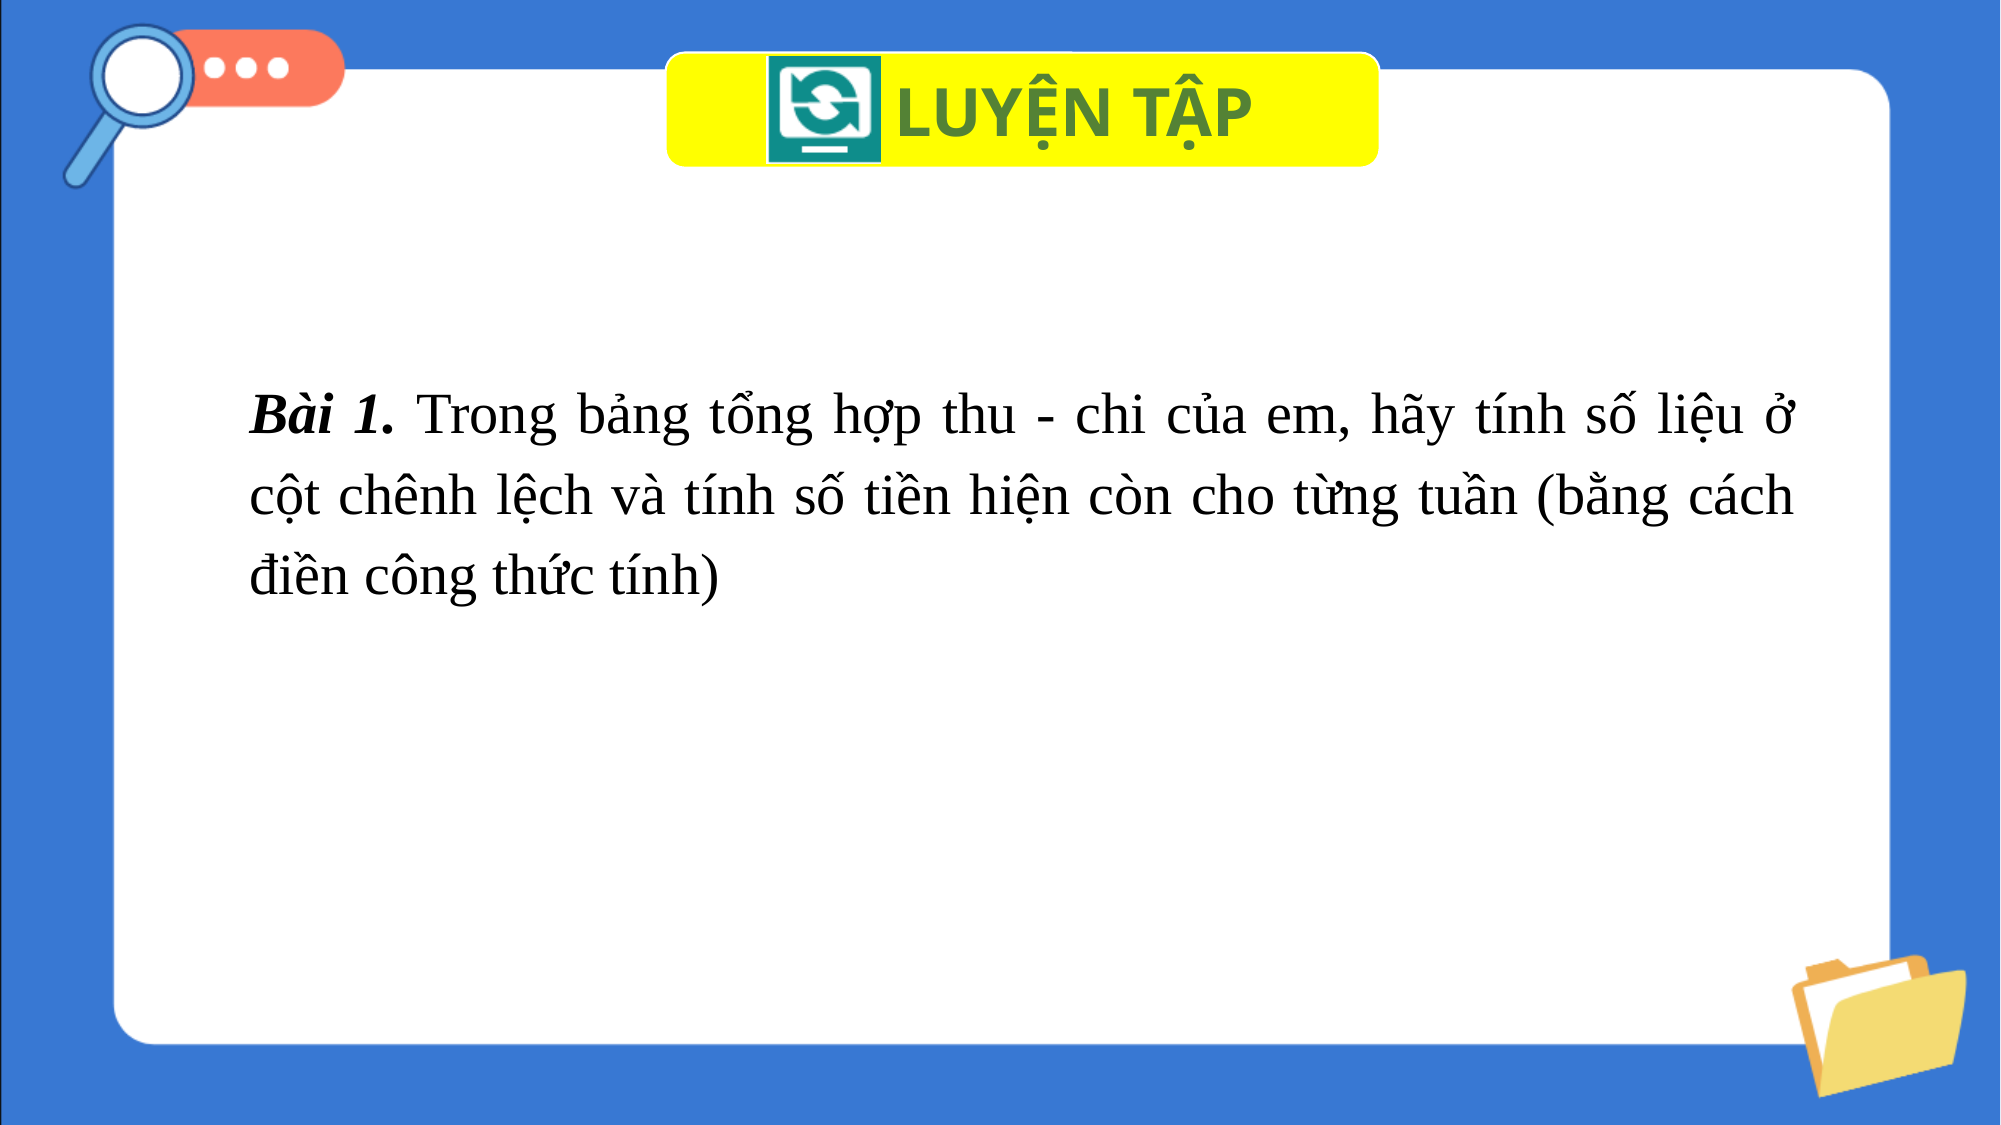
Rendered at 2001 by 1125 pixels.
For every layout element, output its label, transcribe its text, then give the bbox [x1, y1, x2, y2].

text_box Bài 1. Trong bảng tổng hợp thu - chi của em, hãy tính số liệu ở cột chênh lệch và tính số tiền hiện còn cho từng tuần (bằng cách điền công thức tính) [234, 357, 1811, 614]
text_box LUYỆN TẬP [664, 51, 1381, 169]
picture [0, 0, 2001, 1125]
